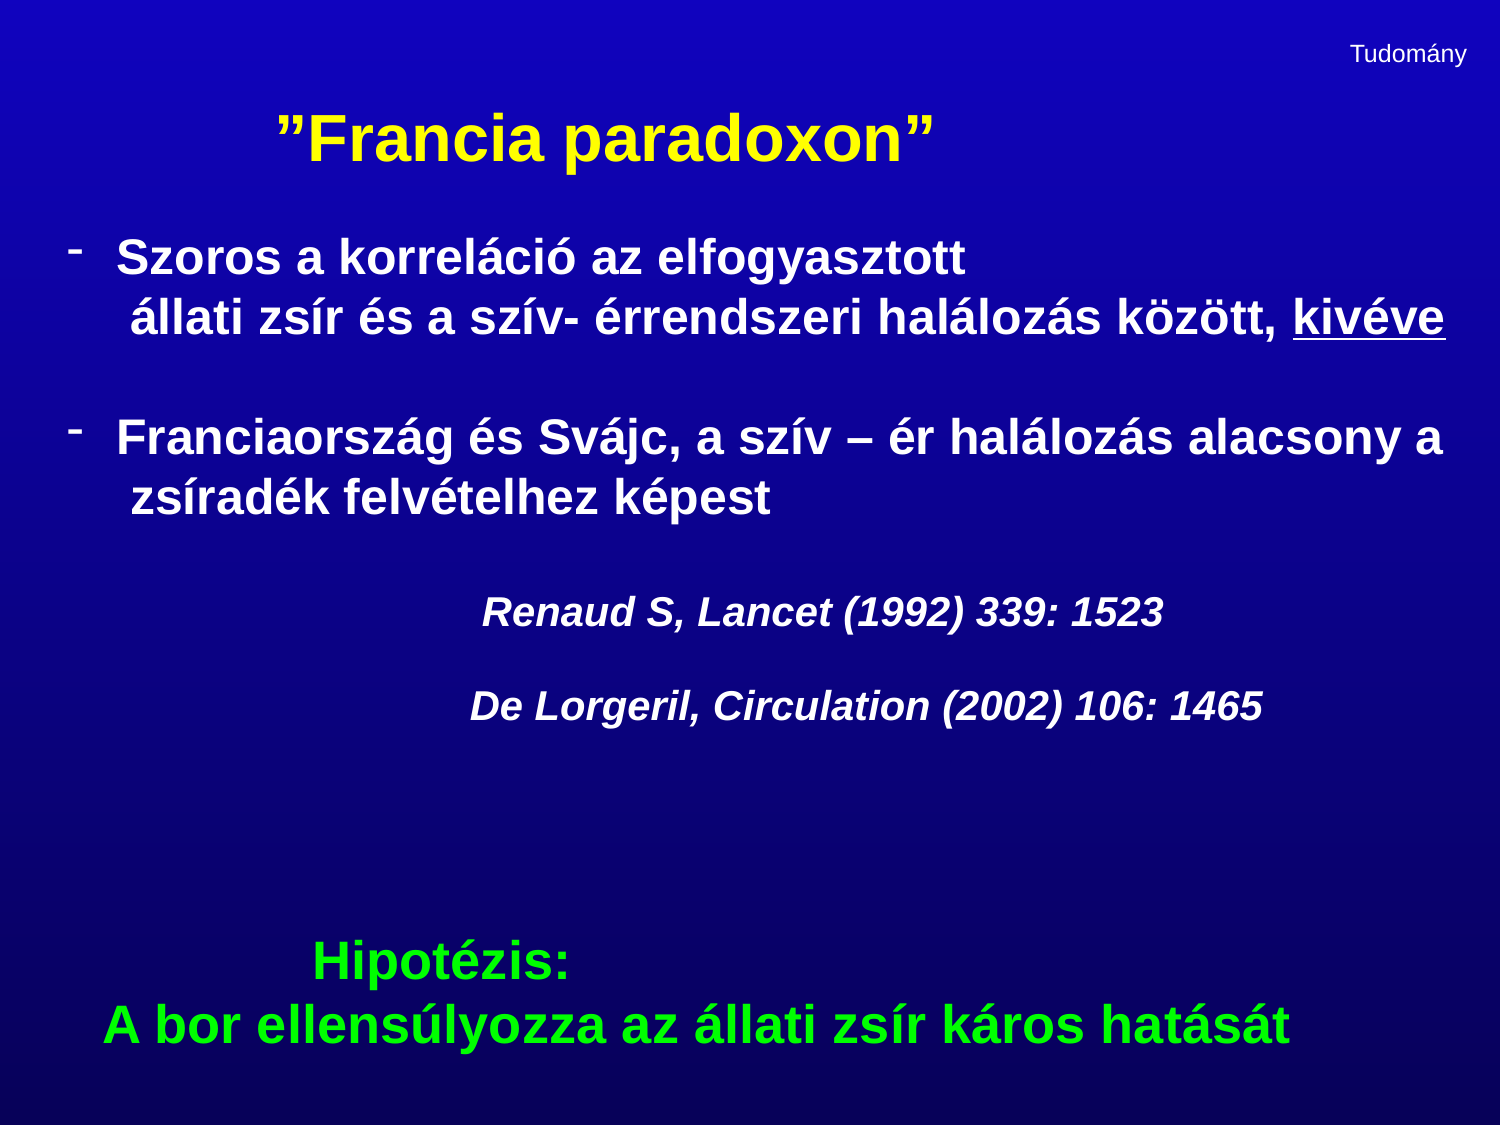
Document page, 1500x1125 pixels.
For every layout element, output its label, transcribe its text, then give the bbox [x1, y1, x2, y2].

text_box ”Francia paradoxon” Szoros a korreláció az elfogyasztott állati zsír és a szív- érrendszeri halálozás között, kivéve Franciaország és Svájc, a szív – ér halálozás alacsony a zsíradék felvételhez képest Renaud S, Lancet (1992) 339: 1523 De Lorgeril, Circulation (2002) 106: 1465 Hipotézis: A bor ellensúlyozza az állati zsír káros hatását [0, 87, 1479, 1125]
text_box Tudomány [1335, 30, 1483, 186]
